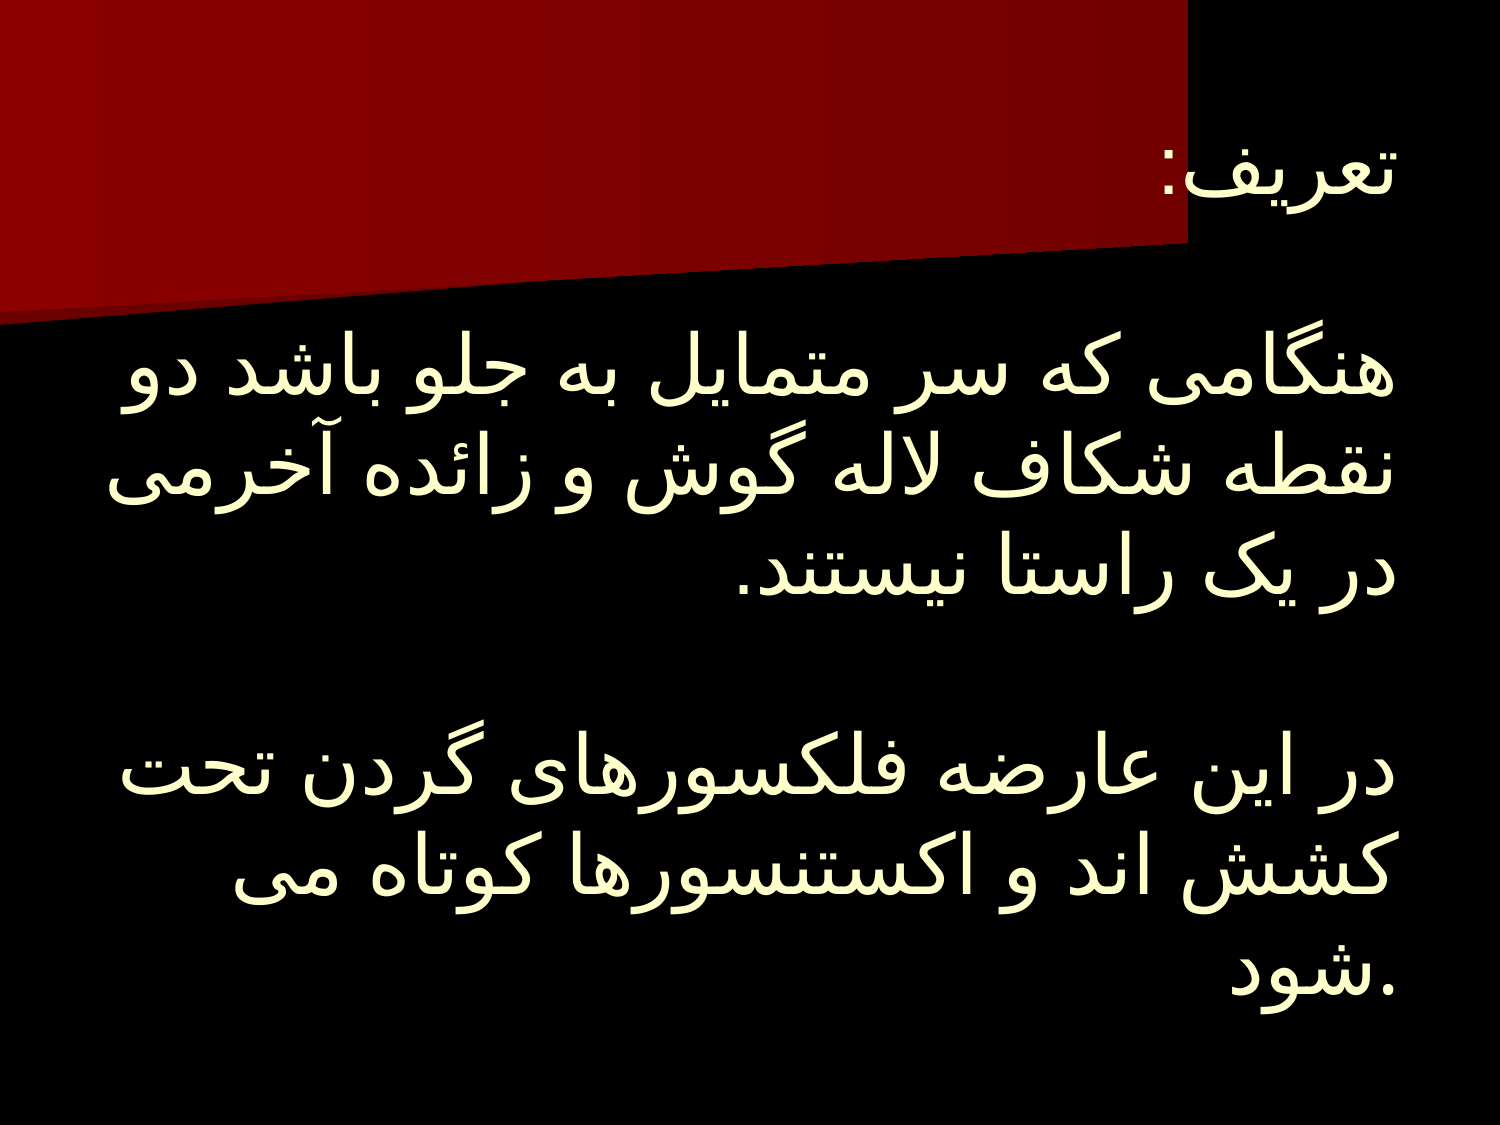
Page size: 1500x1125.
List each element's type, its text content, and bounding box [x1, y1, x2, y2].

title تعریف: هنگامی که سر متمایل به جلو باشد دو نقطه شکاف لاله گوش و زائده آخرمی در یک راستا نیستند. در این عارضه فلکسورهای گردن تحت کشش اند و اکستنسورها کوتاه می شود. [64, 148, 1416, 974]
